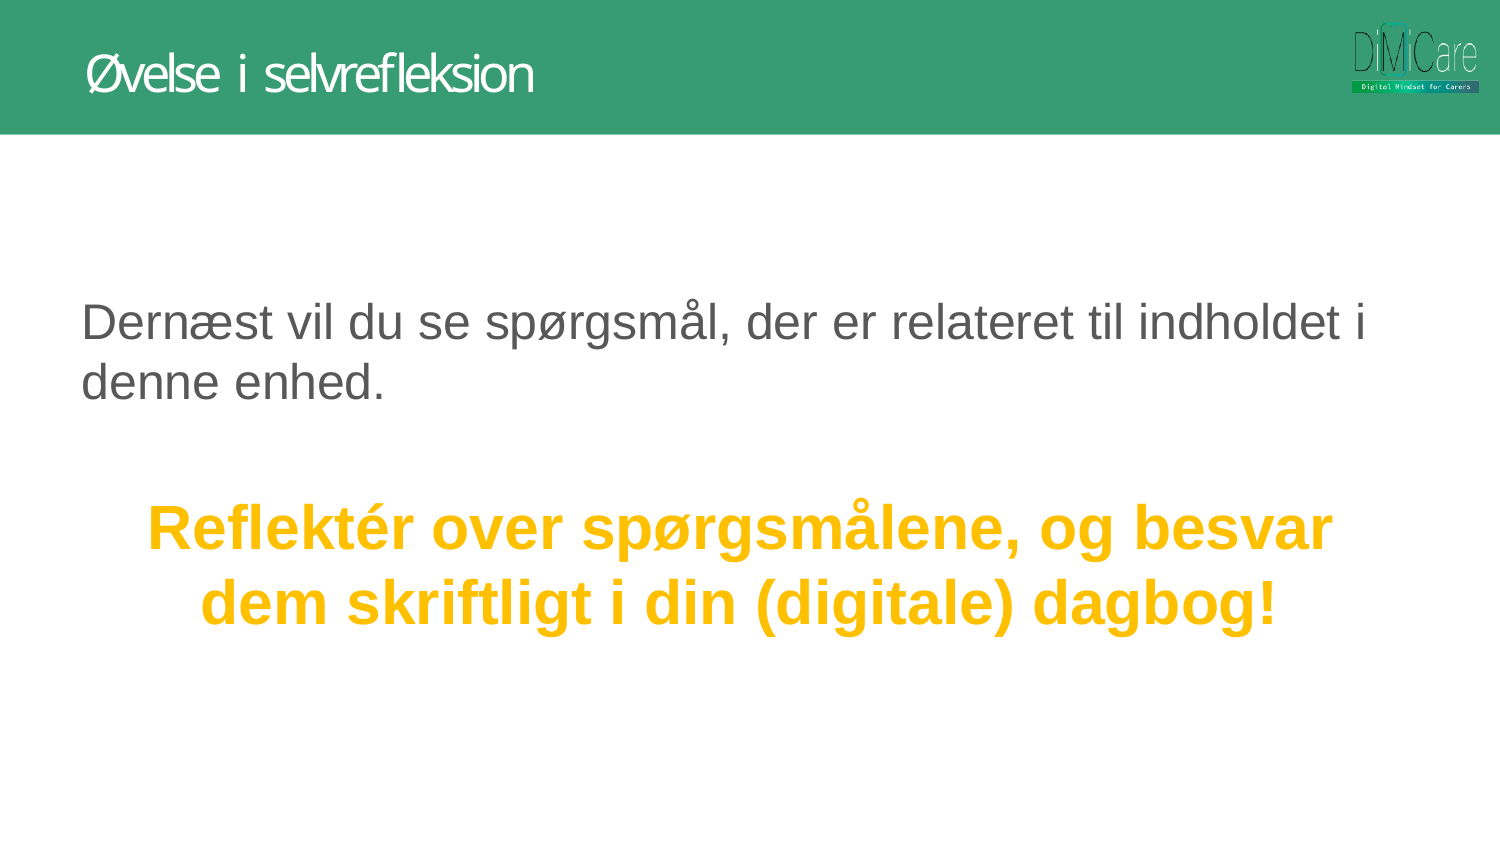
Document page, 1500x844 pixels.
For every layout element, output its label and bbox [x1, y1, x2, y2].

text_box [0, 0, 1500, 844]
